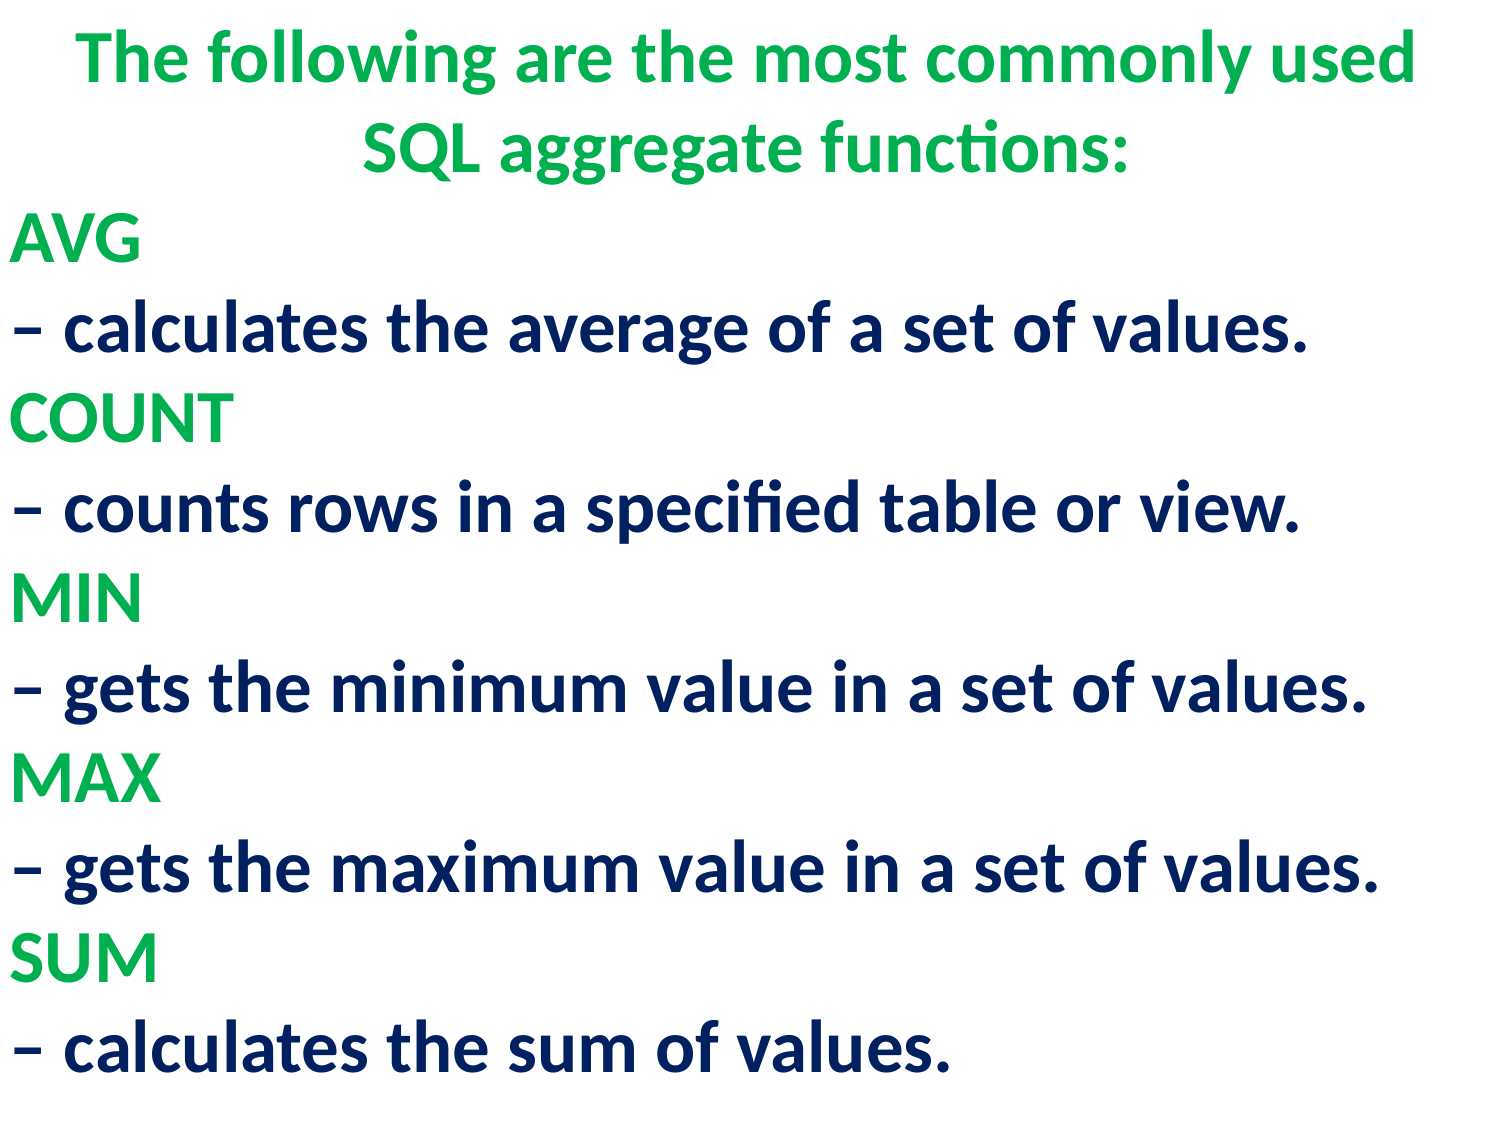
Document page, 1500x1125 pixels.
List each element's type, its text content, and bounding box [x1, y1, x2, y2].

text_box The following are the most commonly used SQL aggregate functions: AVG – calculates the average of a set of values. COUNT – counts rows in a specified table or view. MIN – gets the minimum value in a set of values. MAX – gets the maximum value in a set of values. SUM – calculates the sum of values. [0, 0, 1500, 1095]
